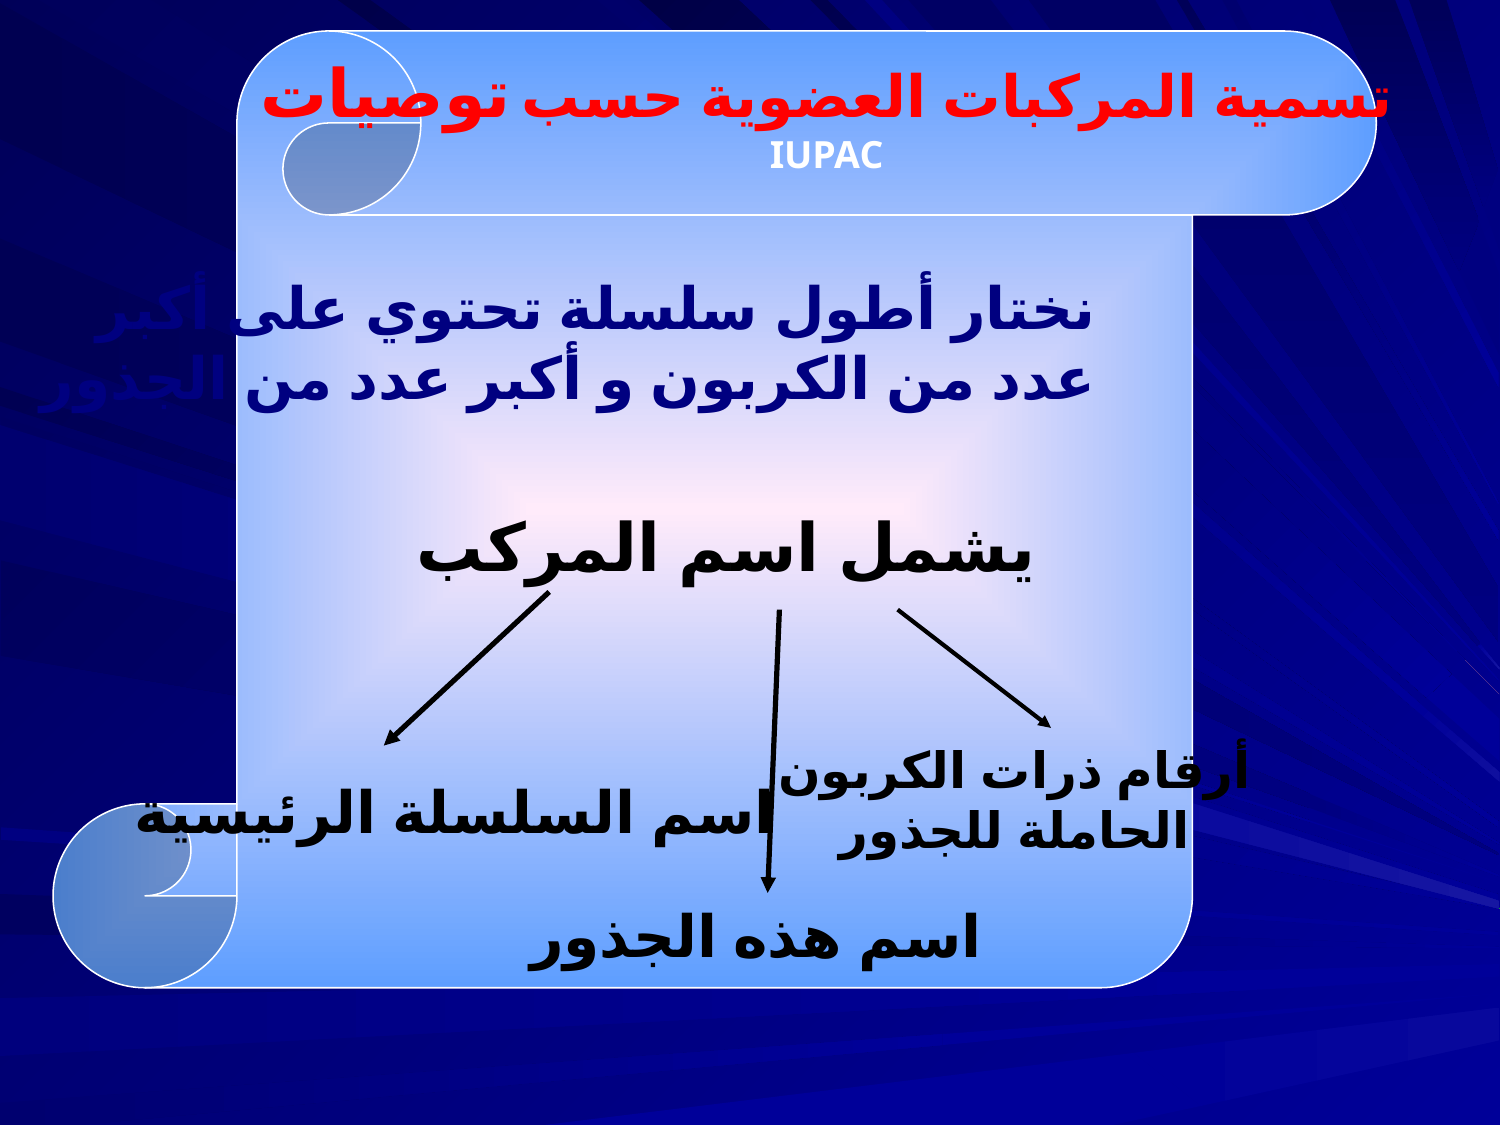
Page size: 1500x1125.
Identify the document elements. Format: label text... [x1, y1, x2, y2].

text_box يشمل اسم المركب [501, 479, 951, 610]
text_box [383, 610, 530, 746]
text_box اسم السلسلة الرئيسية [318, 751, 591, 870]
text_box نختار أطول سلسلة تحتوي على أكبر عدد من الكربون و أكبر عدد من الجذور [330, 243, 1111, 439]
text_box اسم هذه الجذور [643, 875, 869, 994]
text_box أرقام ذرات الكربون الحاملة للجذور [803, 727, 1241, 870]
text_box تسمية المركبات العضوية حسب توصيات IUPAC [466, 42, 1187, 185]
text_box [53, 30, 1377, 988]
text_box [897, 610, 1051, 727]
